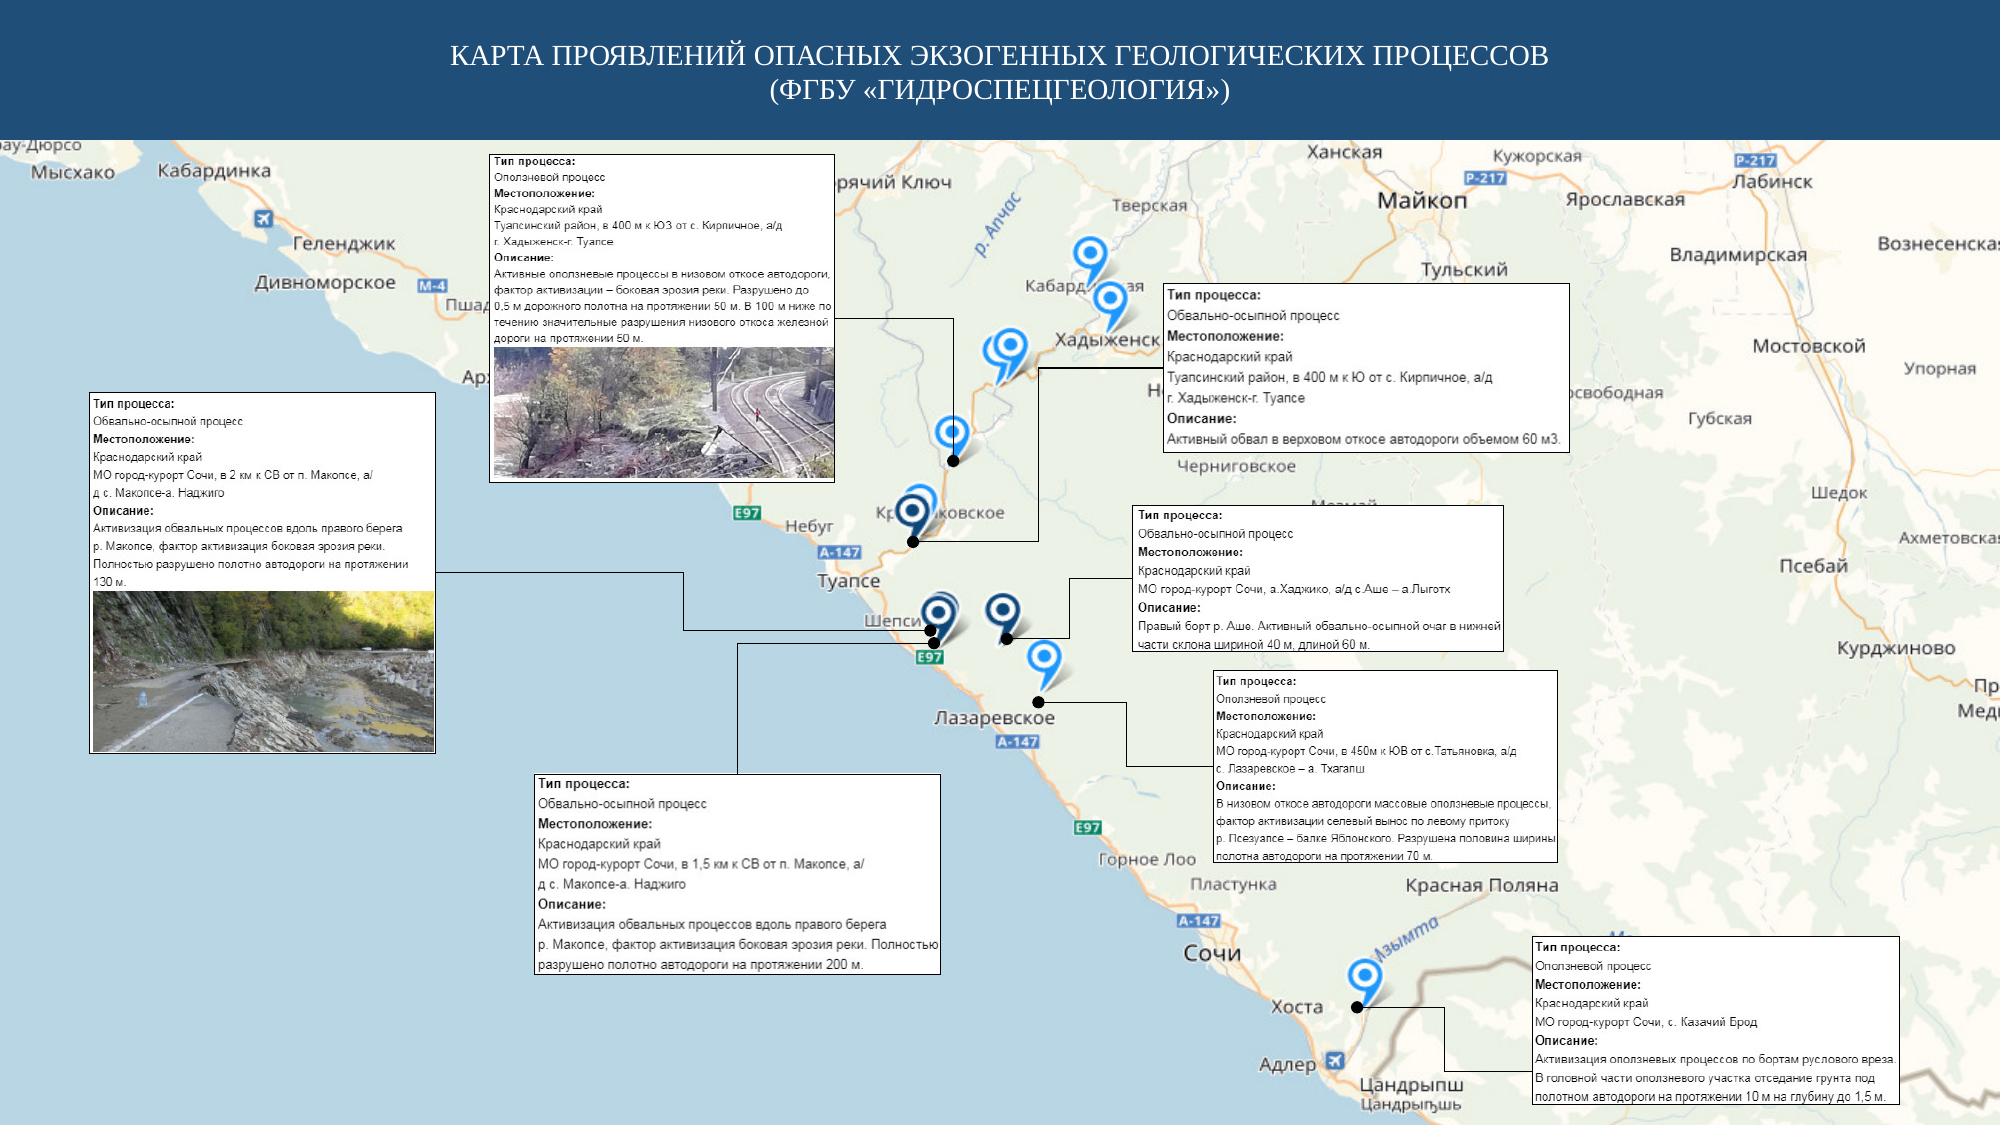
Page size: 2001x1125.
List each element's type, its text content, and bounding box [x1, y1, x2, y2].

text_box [913, 367, 1164, 542]
text_box КАРТА ПРОЯВЛЕНИЙ ОПАСНЫХ ЭКЗОГЕННЫХ ГЕОЛОГИЧЕСКИХ ПРОЦЕССОВ (ФГБУ «ГИДРОСПЕЦГЕОЛОГИЯ») [0, 0, 2000, 140]
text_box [1006, 578, 1133, 639]
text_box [435, 572, 931, 631]
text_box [1357, 1007, 1533, 1072]
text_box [1038, 702, 1214, 767]
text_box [834, 318, 954, 461]
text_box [770, 631, 902, 807]
picture [0, 140, 2000, 1125]
